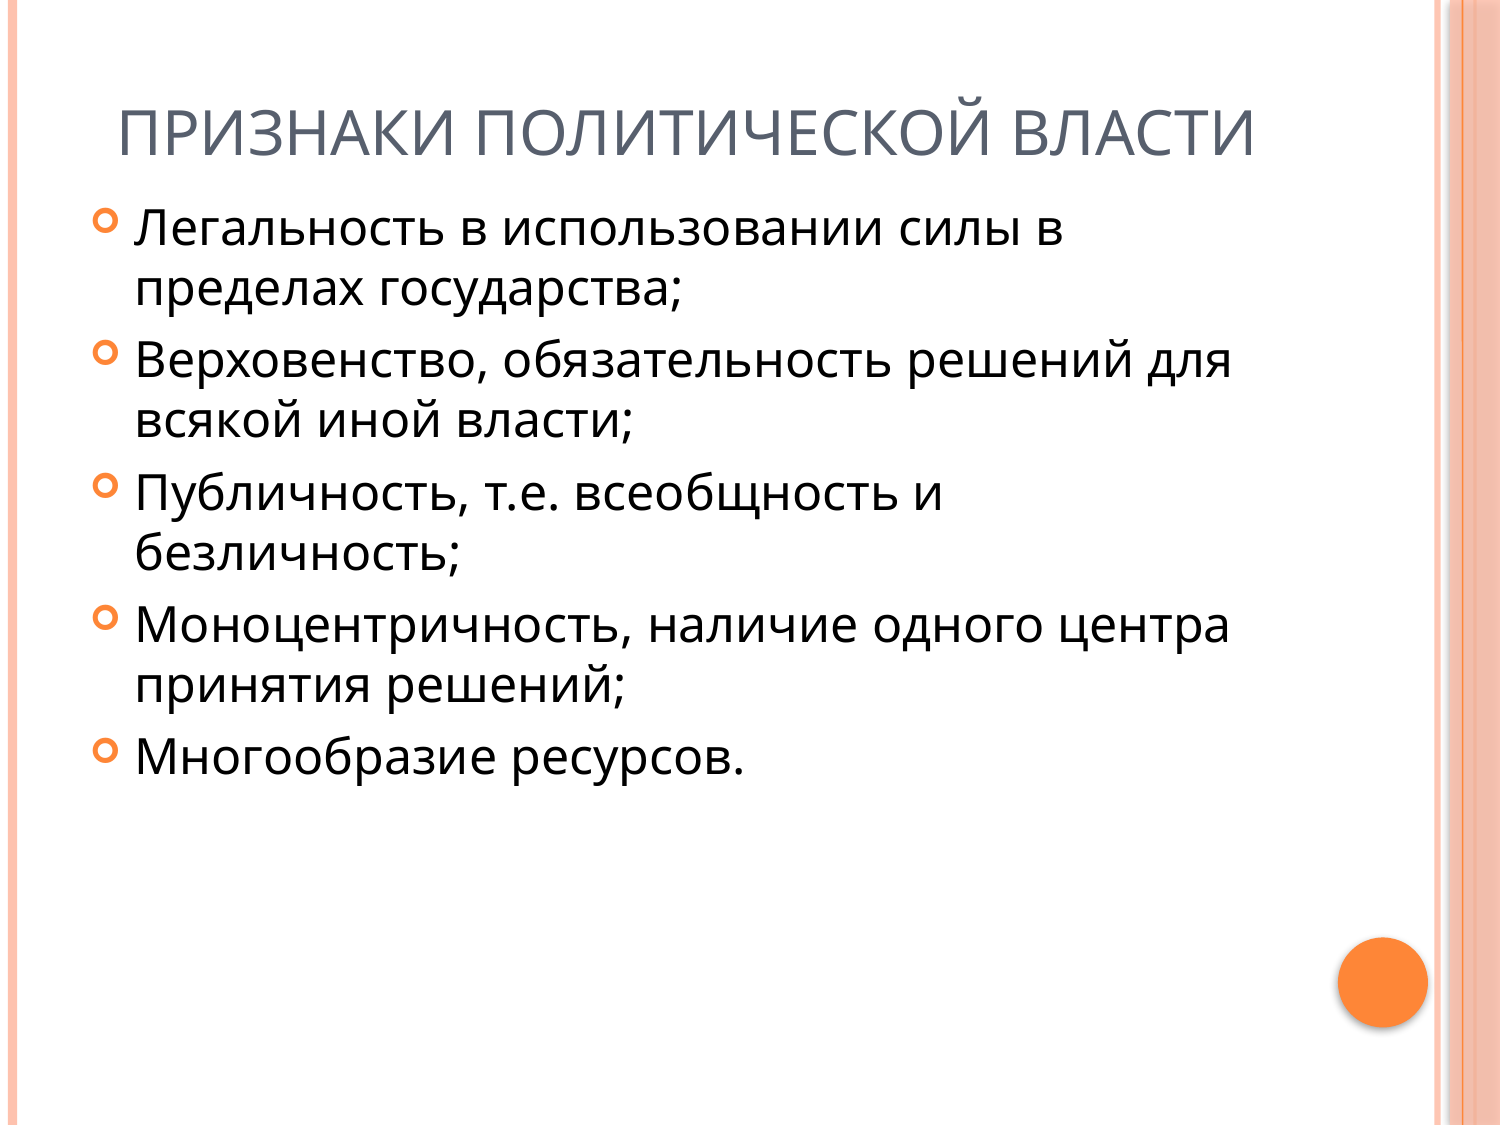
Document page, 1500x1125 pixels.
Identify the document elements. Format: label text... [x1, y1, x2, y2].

title Признаки политической власти [75, 45, 1300, 176]
list Легальность в использовании силы в пределах государства; Верховенство, обязательность решений для всякой иной власти; Публичность, т.е. всеобщность и безличность; Моноцентричность, наличие одного центра принятия решений; Многообразие ресурсов. [75, 187, 1300, 1062]
